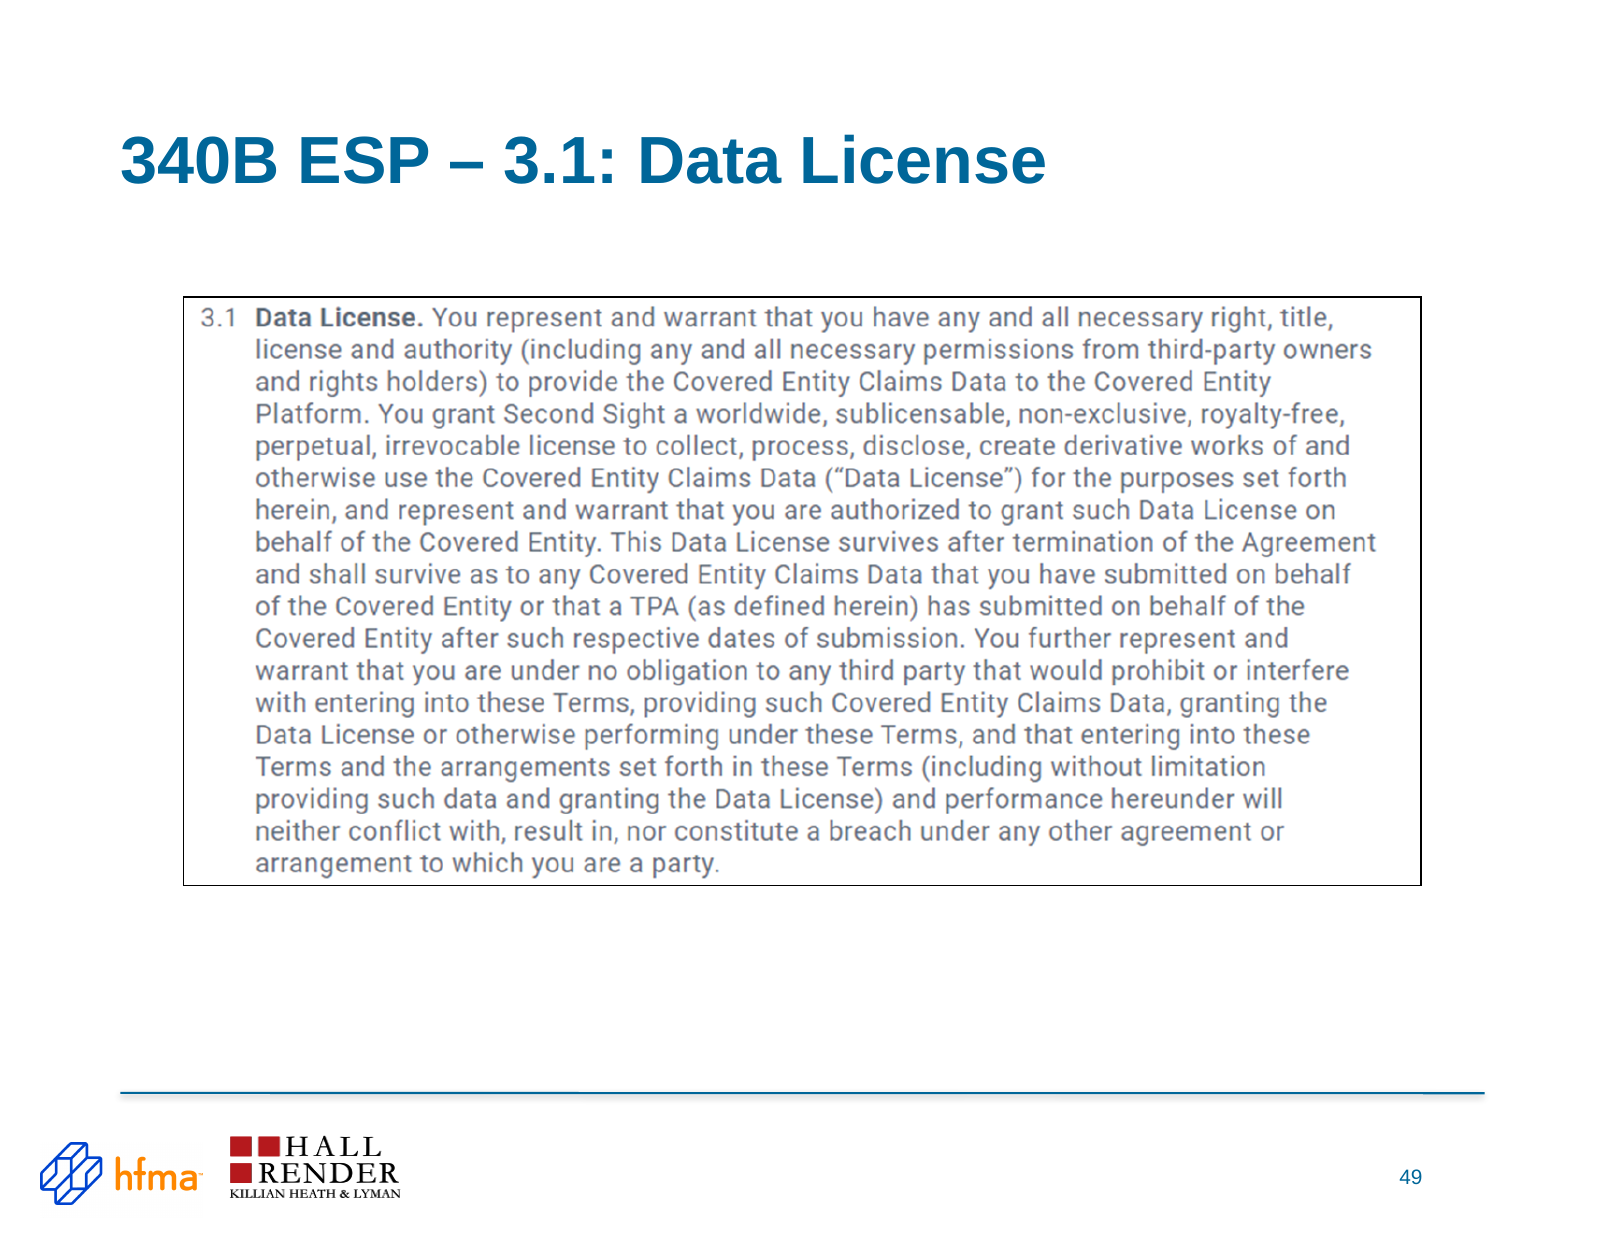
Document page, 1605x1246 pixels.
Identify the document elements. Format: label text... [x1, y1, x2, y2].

picture [227, 1134, 403, 1201]
picture [184, 297, 1421, 886]
picture [40, 1142, 203, 1218]
slide_number 49 [1243, 1155, 1579, 1222]
title 340B ESP – 3.1: Data License [120, 0, 1485, 222]
